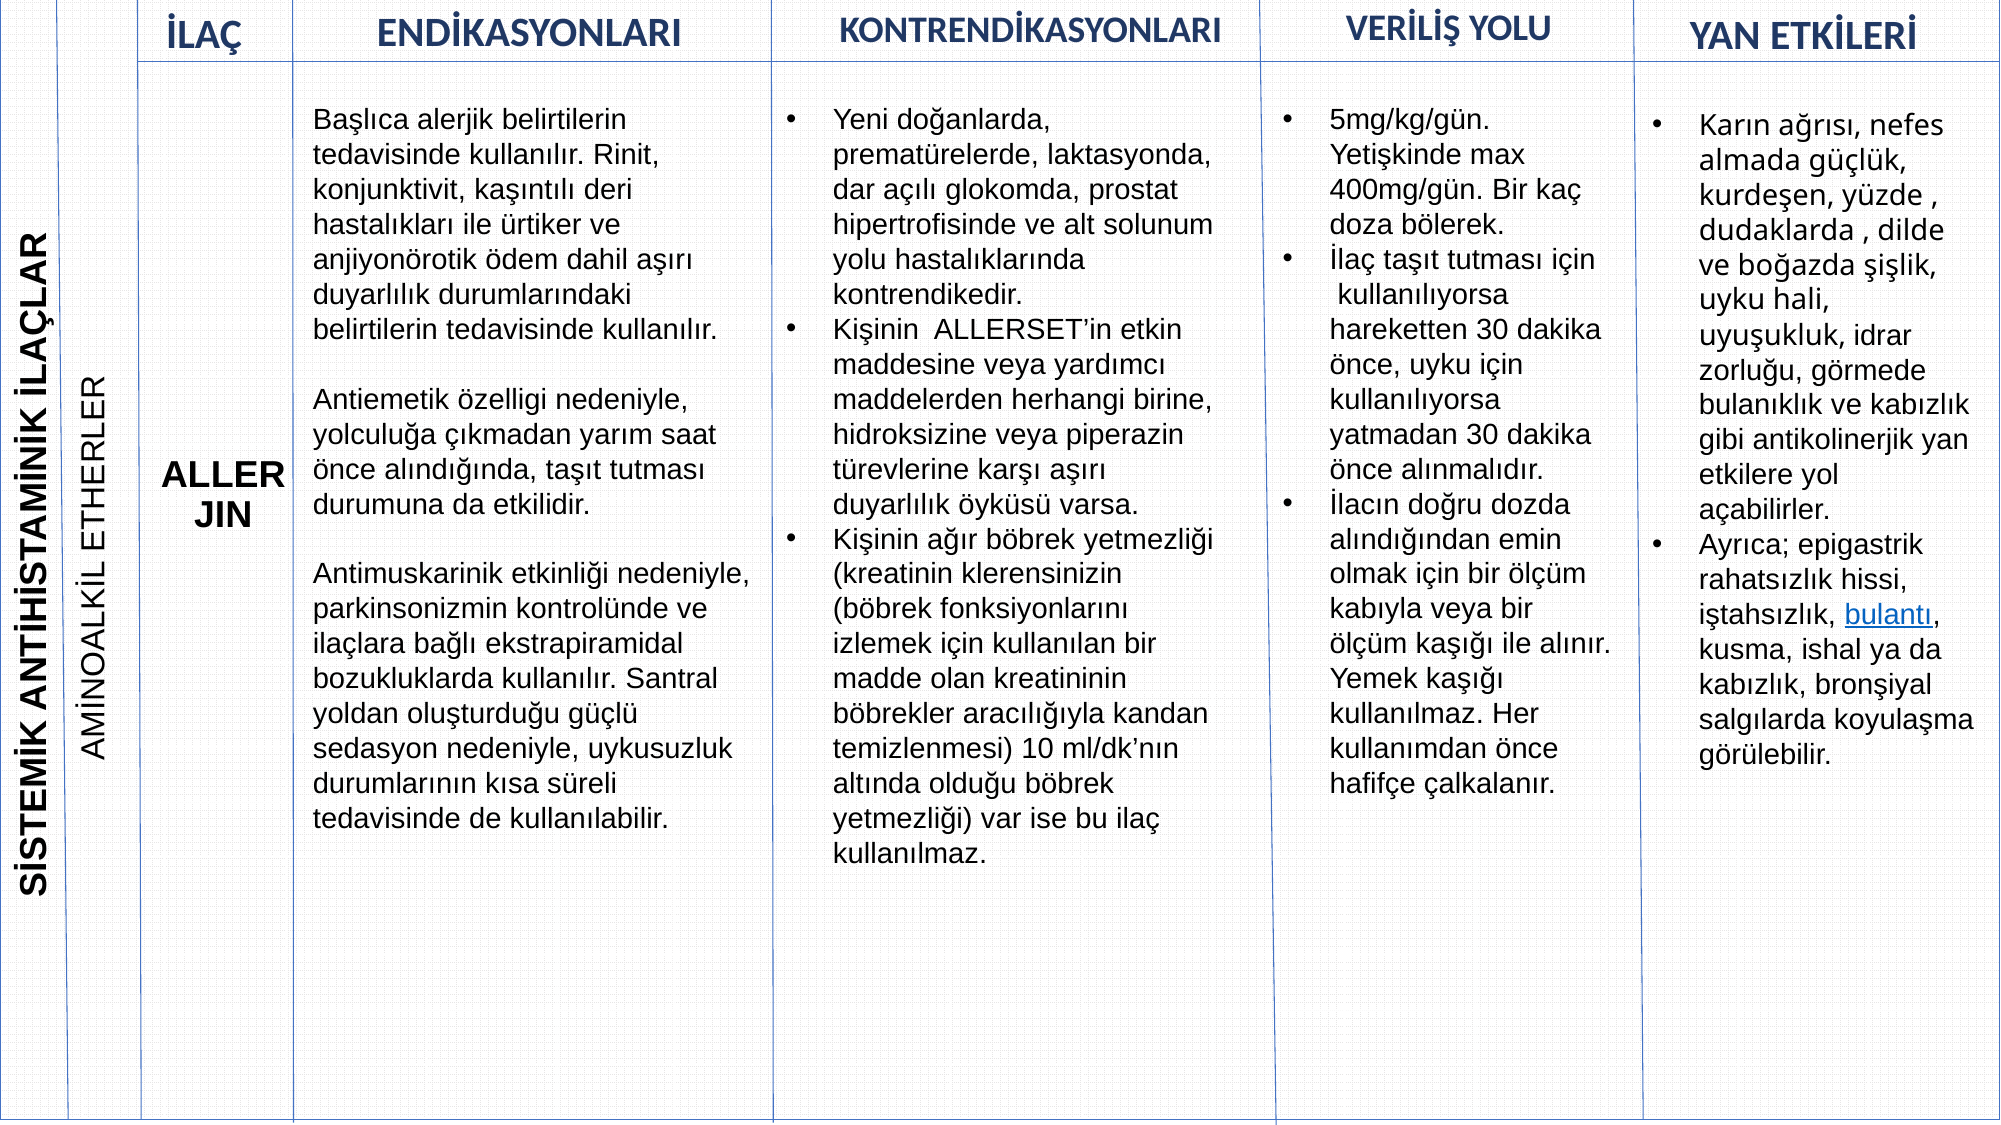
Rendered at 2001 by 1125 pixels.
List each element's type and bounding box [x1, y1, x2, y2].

picture [774, 62, 1259, 1119]
text_box [0, 0, 2000, 1125]
picture [774, 0, 1259, 61]
picture [1, 0, 56, 1119]
picture [294, 0, 771, 61]
picture [69, 0, 137, 1119]
picture [294, 62, 771, 1119]
picture [142, 0, 292, 61]
picture [1644, 62, 1999, 1119]
picture [1644, 0, 1999, 61]
picture [142, 62, 292, 1119]
picture [1277, 0, 1633, 61]
picture [1277, 62, 1633, 1119]
